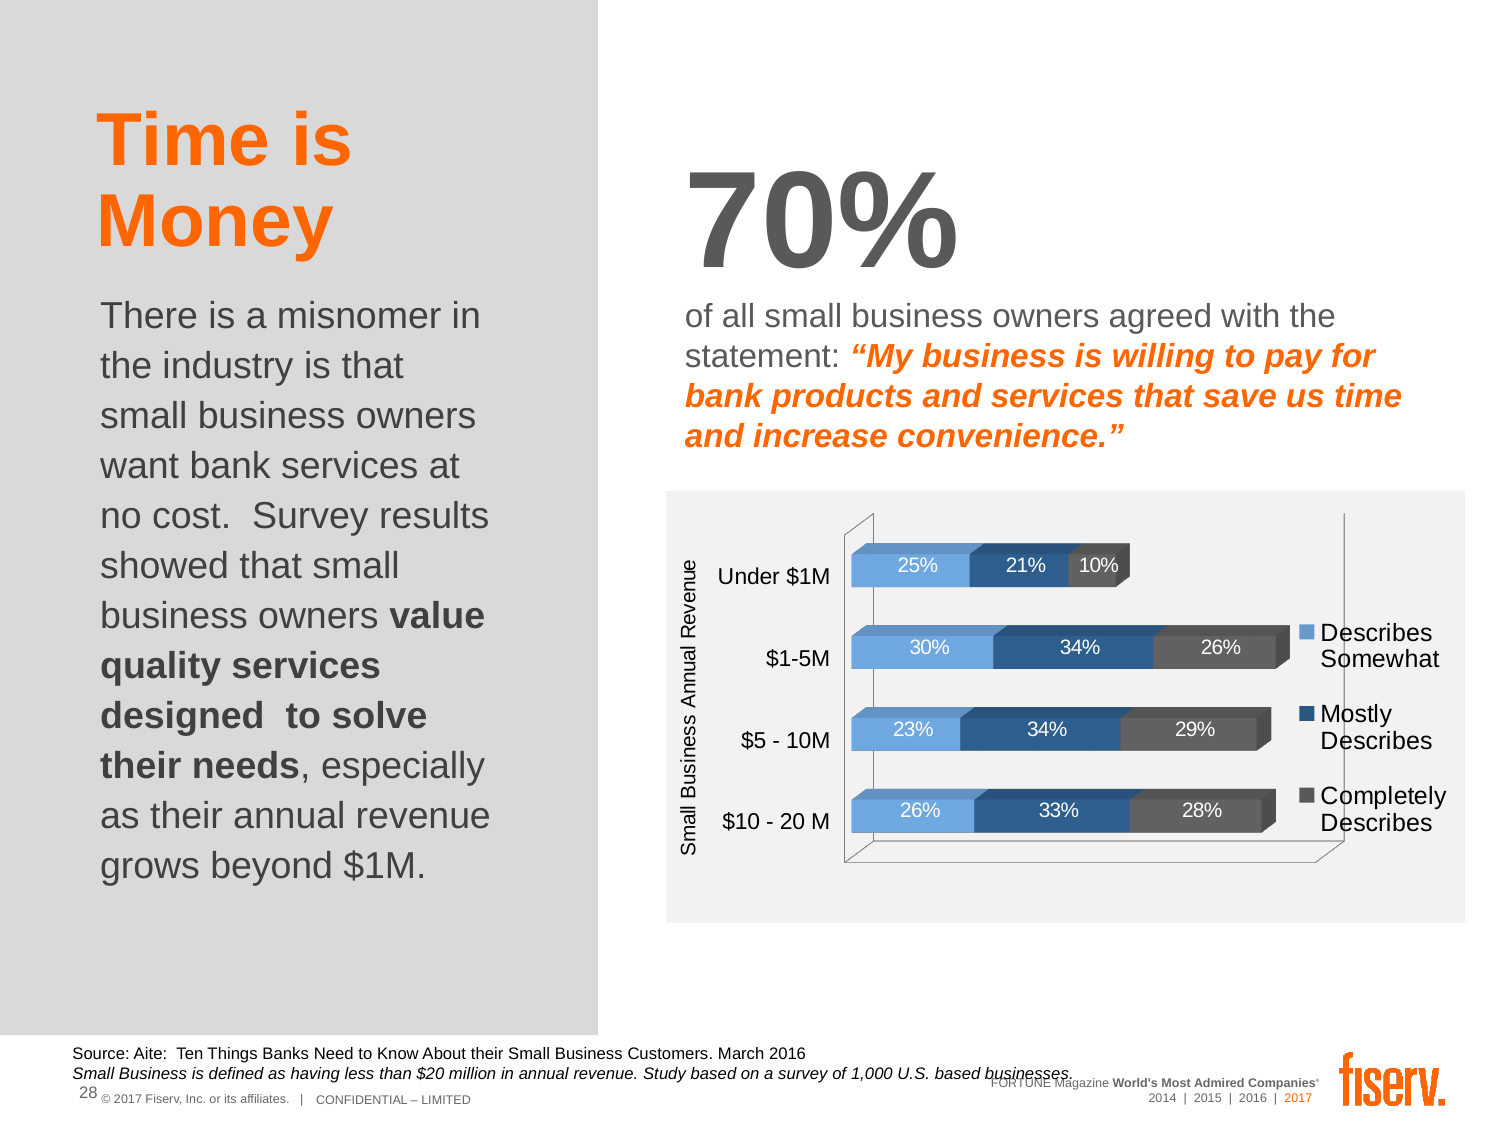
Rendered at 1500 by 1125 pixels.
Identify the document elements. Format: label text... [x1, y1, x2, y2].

title Time is Money [81, 135, 619, 271]
picture [1339, 1052, 1445, 1106]
slide_number 28 [24, 1074, 113, 1110]
text_box There is a misnomer in the industry is that small business owners want bank services at no cost. Survey results showed that small business owners value quality services designed to solve their needs, especially as their annual revenue grows beyond $1M. [85, 278, 513, 894]
text_box 70% of all small business owners agreed with the statement: “My business is willing to pay for bank products and services that save us time and increase convenience.” [640, 116, 1443, 441]
text_box [0, 0, 599, 1036]
chart [666, 491, 1465, 923]
text_box Source: Aite: Ten Things Banks Need to Know About their Small Business Customers. March 2016 Small Business is defined as having less than $20 million in annual revenue. Study based on a survey of 1,000 U.S. based businesses. [57, 1035, 1275, 1110]
